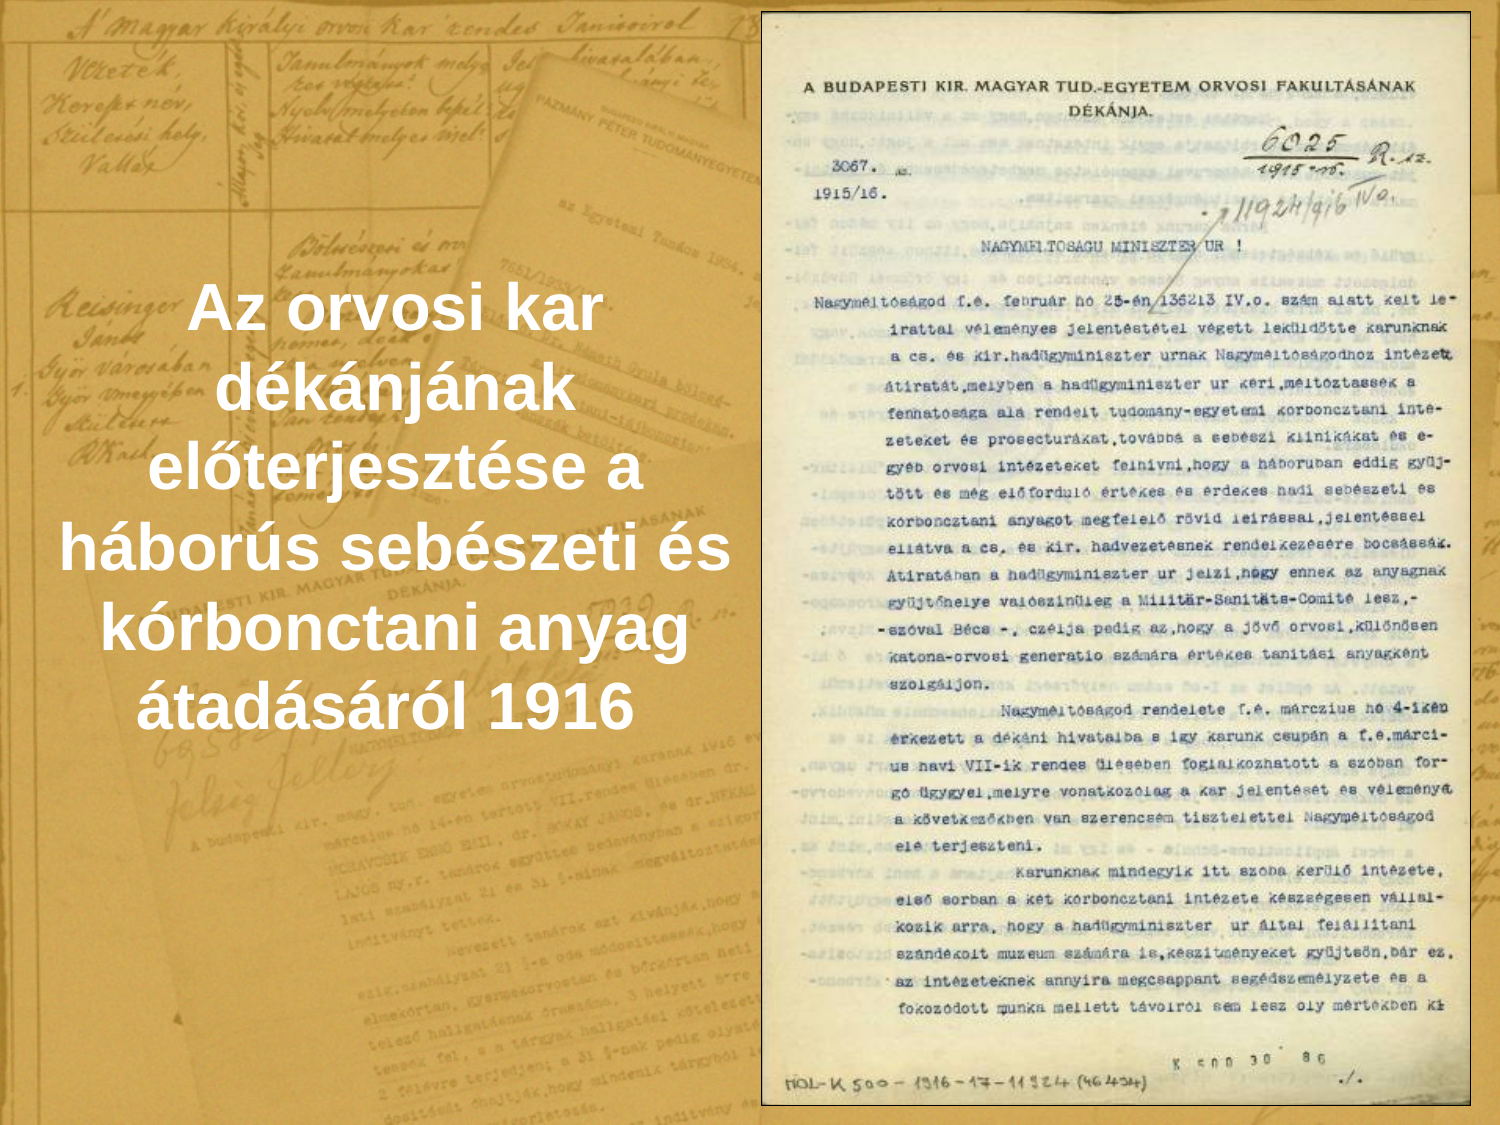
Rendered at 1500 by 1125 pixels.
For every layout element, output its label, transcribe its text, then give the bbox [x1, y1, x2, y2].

picture [0, 0, 1500, 1125]
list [761, 11, 1471, 1106]
title Az orvosi kar dékánjának előterjesztése a háborús sebészeti és kórbonctani anyag átadásáról 1916 [41, 78, 750, 929]
